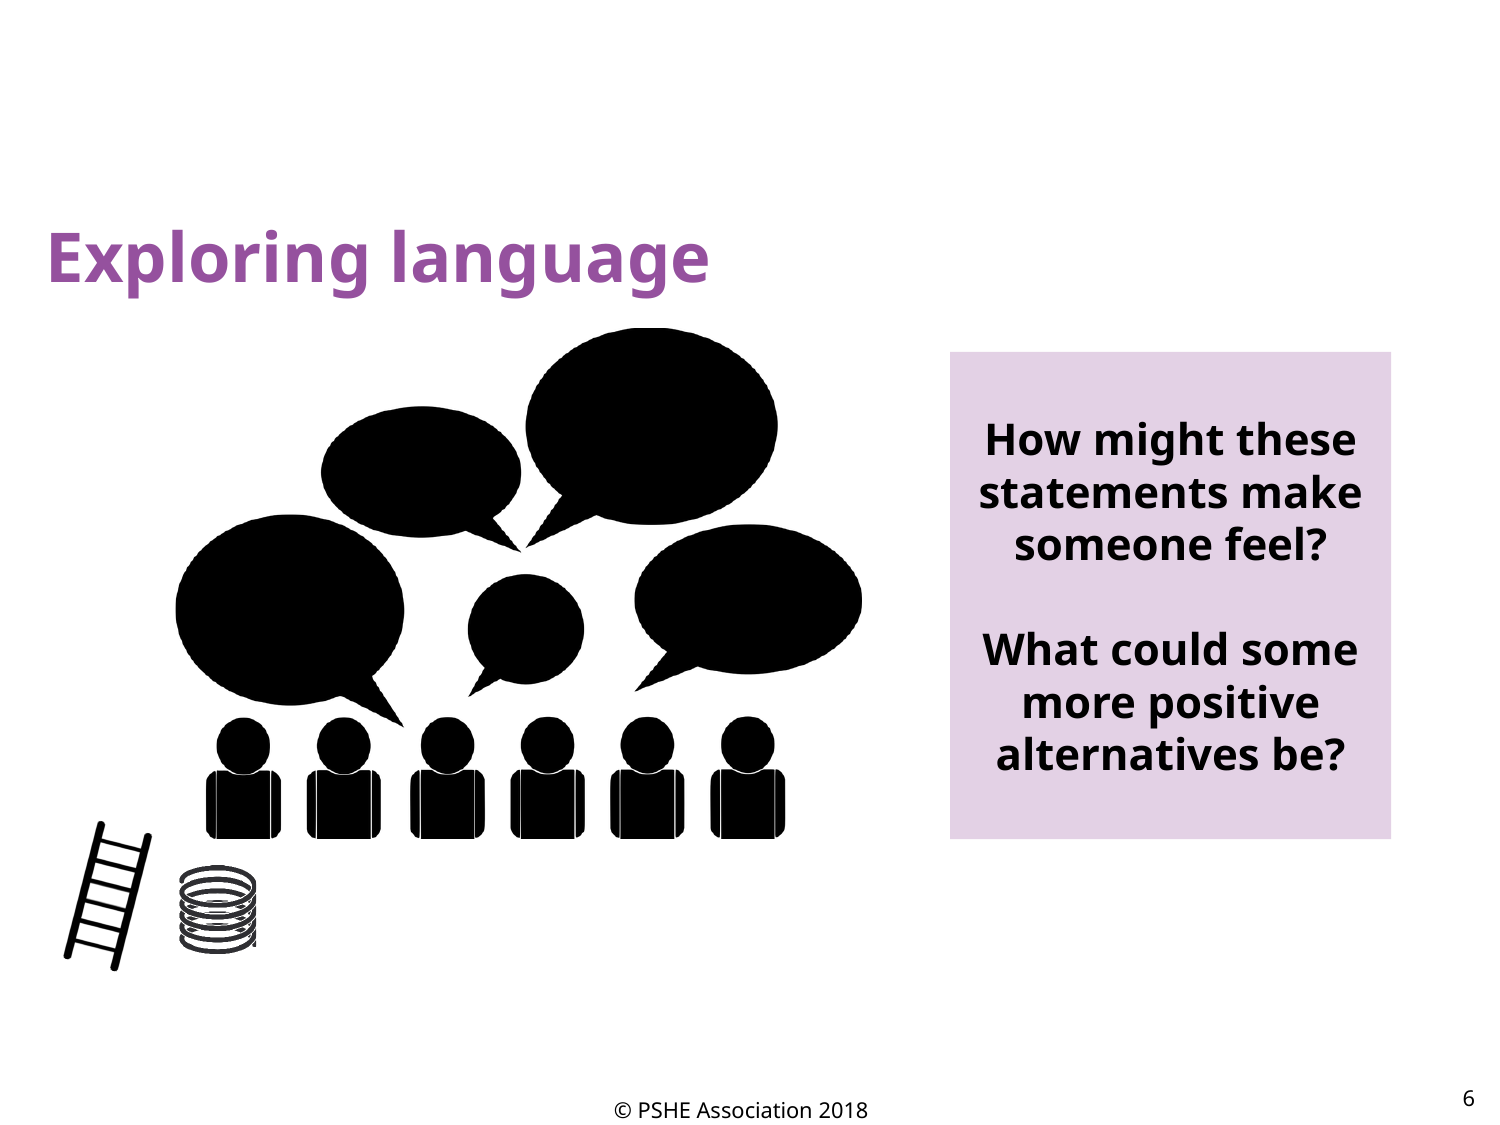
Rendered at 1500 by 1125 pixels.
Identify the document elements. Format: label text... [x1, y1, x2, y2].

text_box How might these statements make someone feel? What could some more positive alternatives be? [950, 351, 1392, 840]
picture [175, 865, 257, 955]
text_box Exploring language [30, 206, 1349, 304]
slide_number 6 [1448, 1077, 1500, 1125]
picture [56, 819, 159, 973]
footer © PSHE Association 2018 [0, 1079, 1448, 1125]
picture [175, 327, 862, 839]
